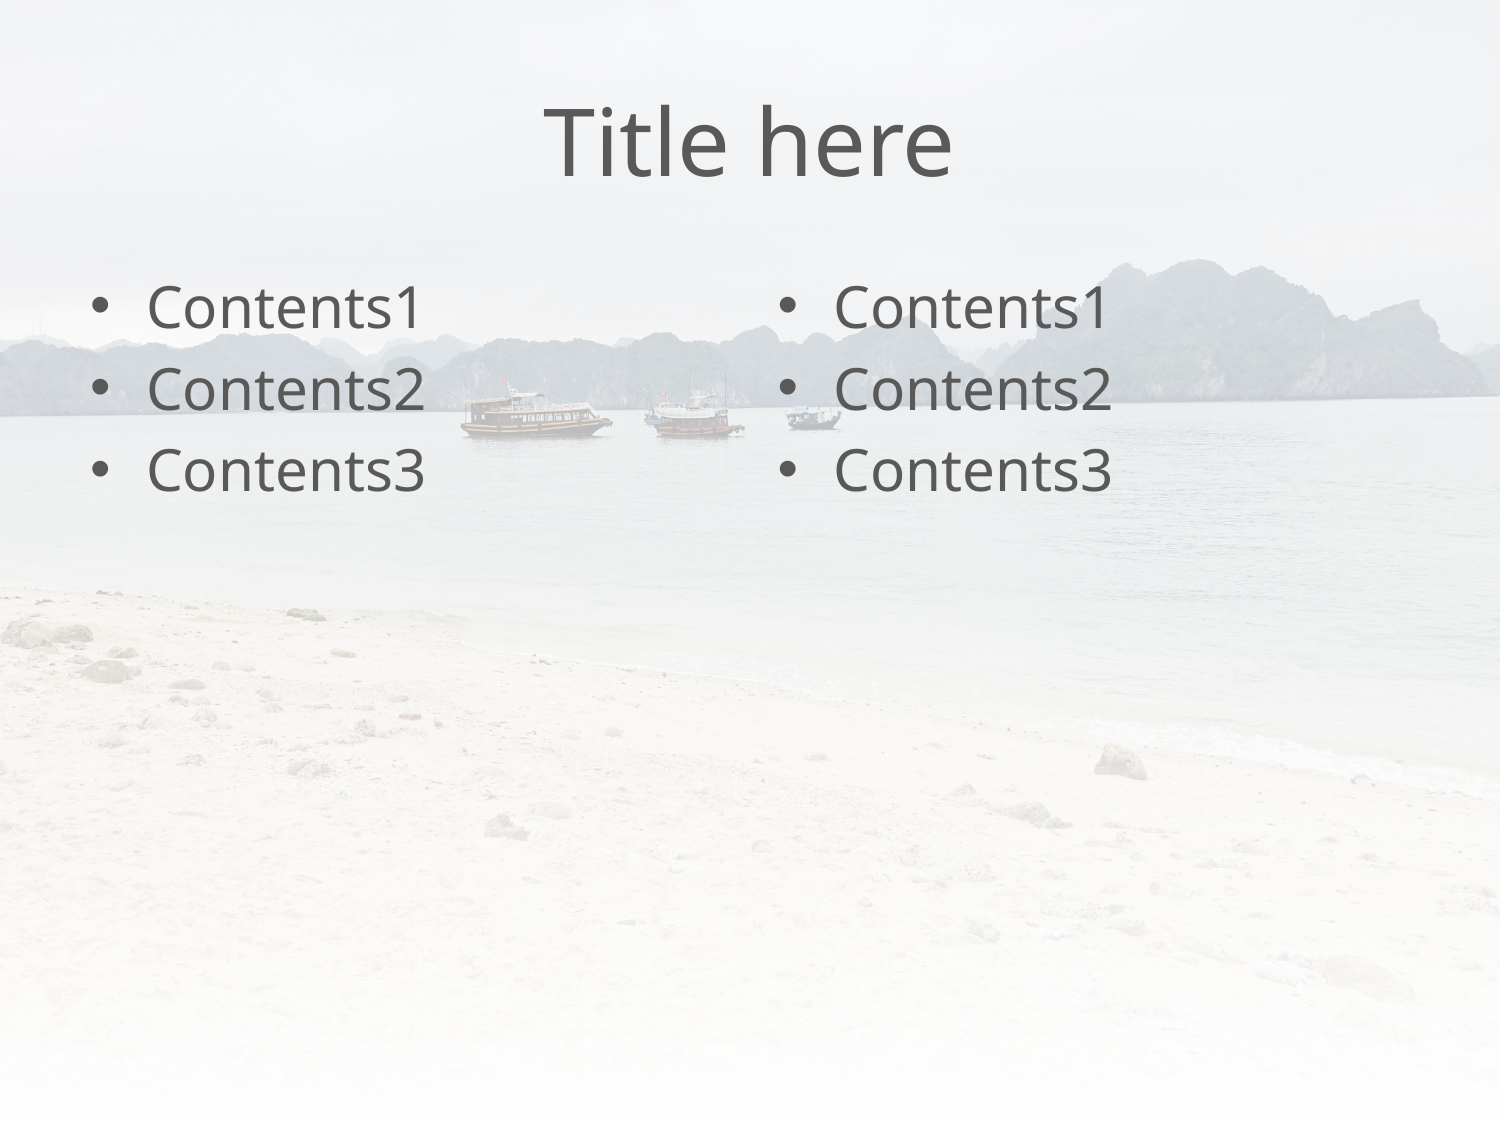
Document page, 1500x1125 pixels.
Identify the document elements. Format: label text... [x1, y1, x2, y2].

text_box [0, 0, 1500, 1125]
title Title here [75, 45, 1425, 233]
list Contents1 Contents2 Contents3 [75, 262, 738, 1005]
list Contents1 Contents2 Contents3 [762, 262, 1425, 1005]
